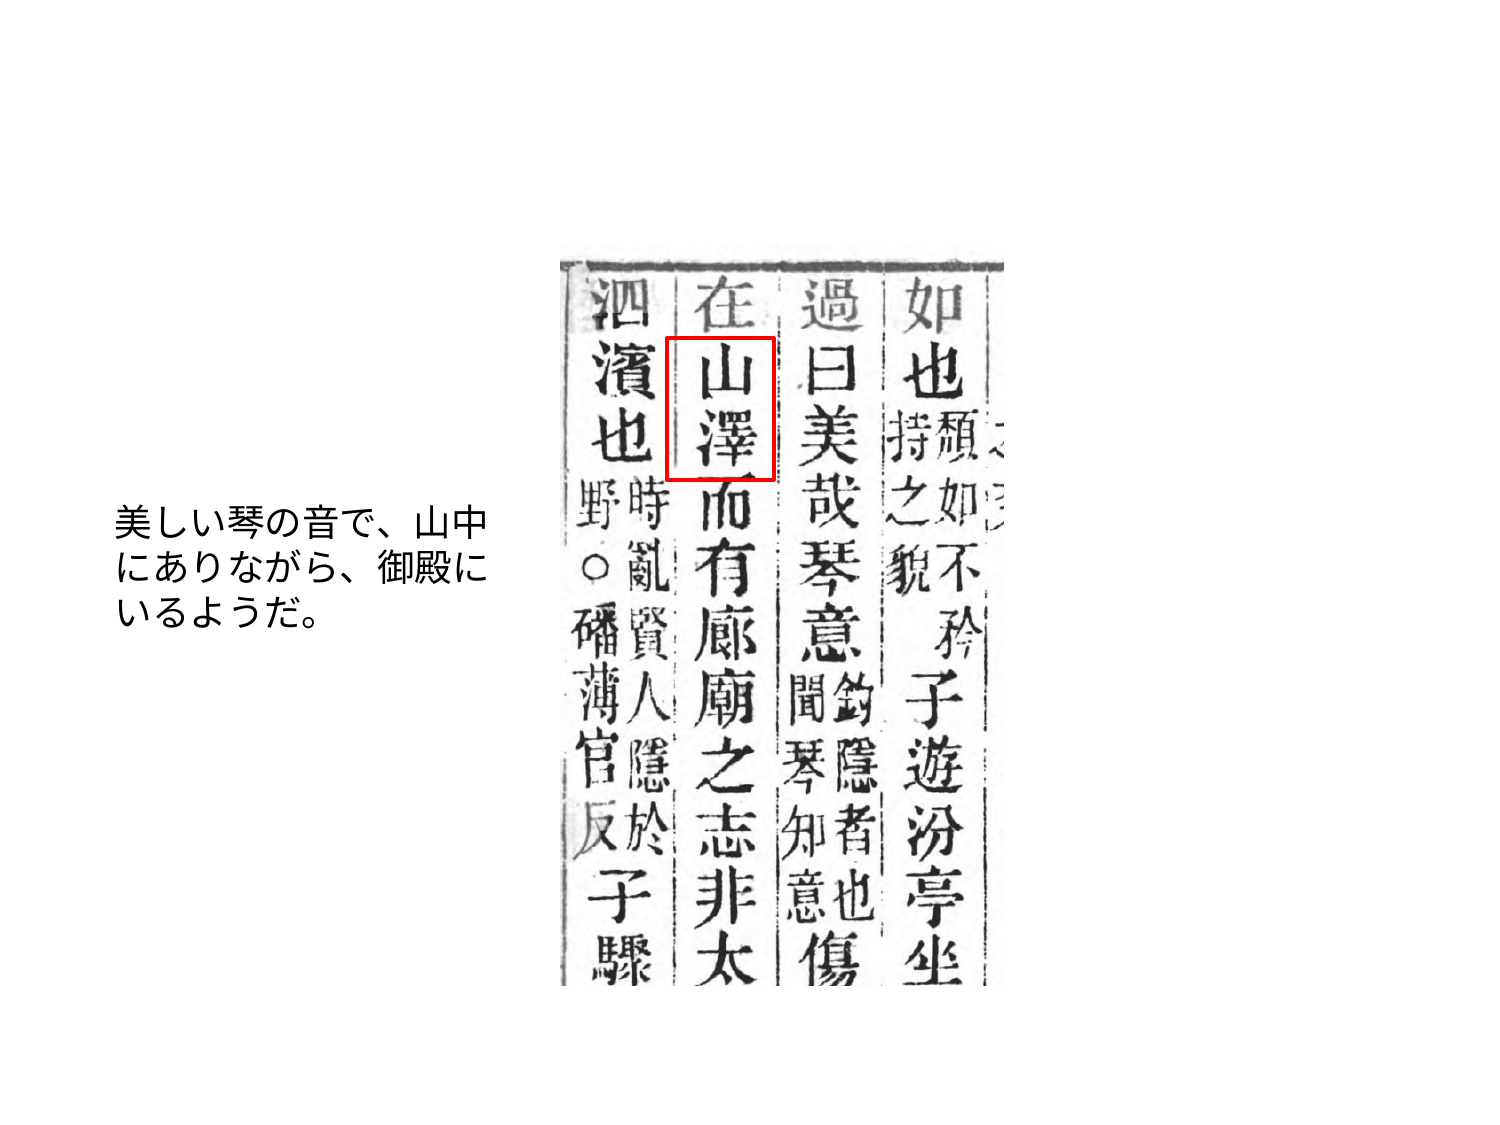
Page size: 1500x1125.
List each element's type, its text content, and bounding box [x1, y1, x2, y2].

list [560, 243, 1004, 987]
text_box 美しい琴の音で、山中にありながら、御殿にいるようだ。 [100, 491, 526, 642]
